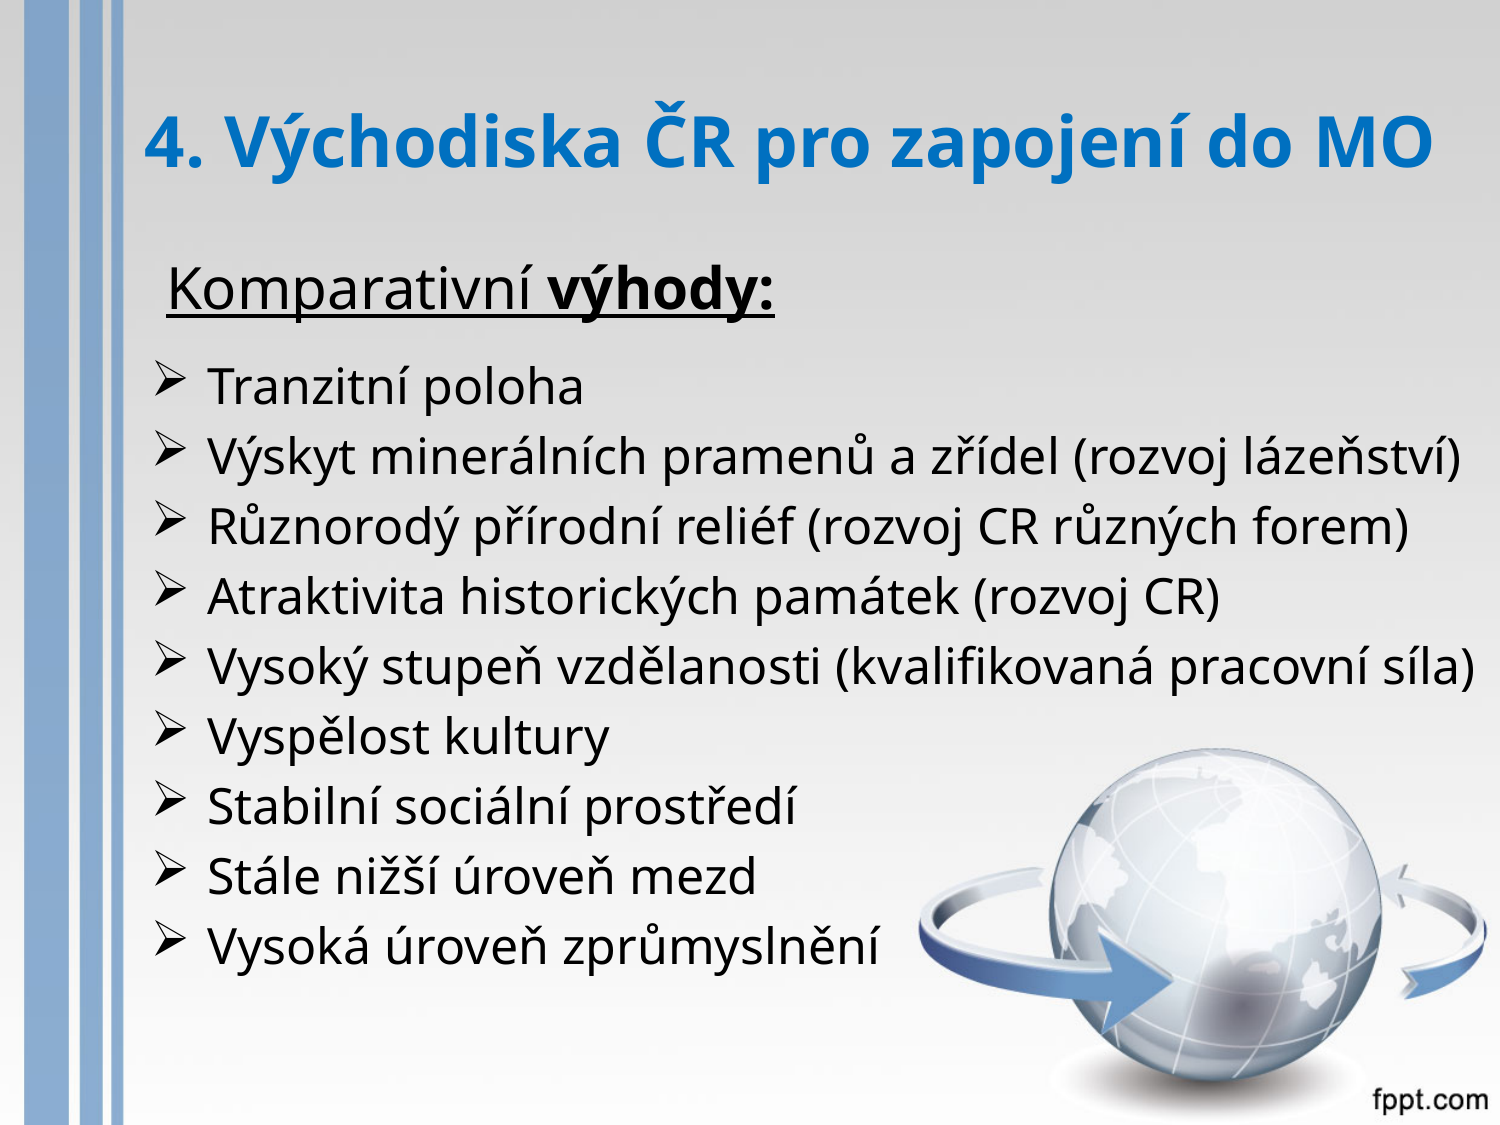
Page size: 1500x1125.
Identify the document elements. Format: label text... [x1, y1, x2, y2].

list Komparativní výhody: Tranzitní poloha Výskyt minerálních pramenů a zřídel (rozvoj lázeňství) Různorodý přírodní reliéf (rozvoj CR různých forem) Atraktivita historických památek (rozvoj CR) Vysoký stupeň vzdělanosti (kvalifikovaná pracovní síla) Vyspělost kultury Stabilní sociální prostředí Stále nižší úroveň mezd Vysoká úroveň zprůmyslnění [135, 243, 1500, 1048]
title 4. Východiska ČR pro zapojení do MO [100, 44, 1500, 233]
picture [0, 0, 1500, 1125]
